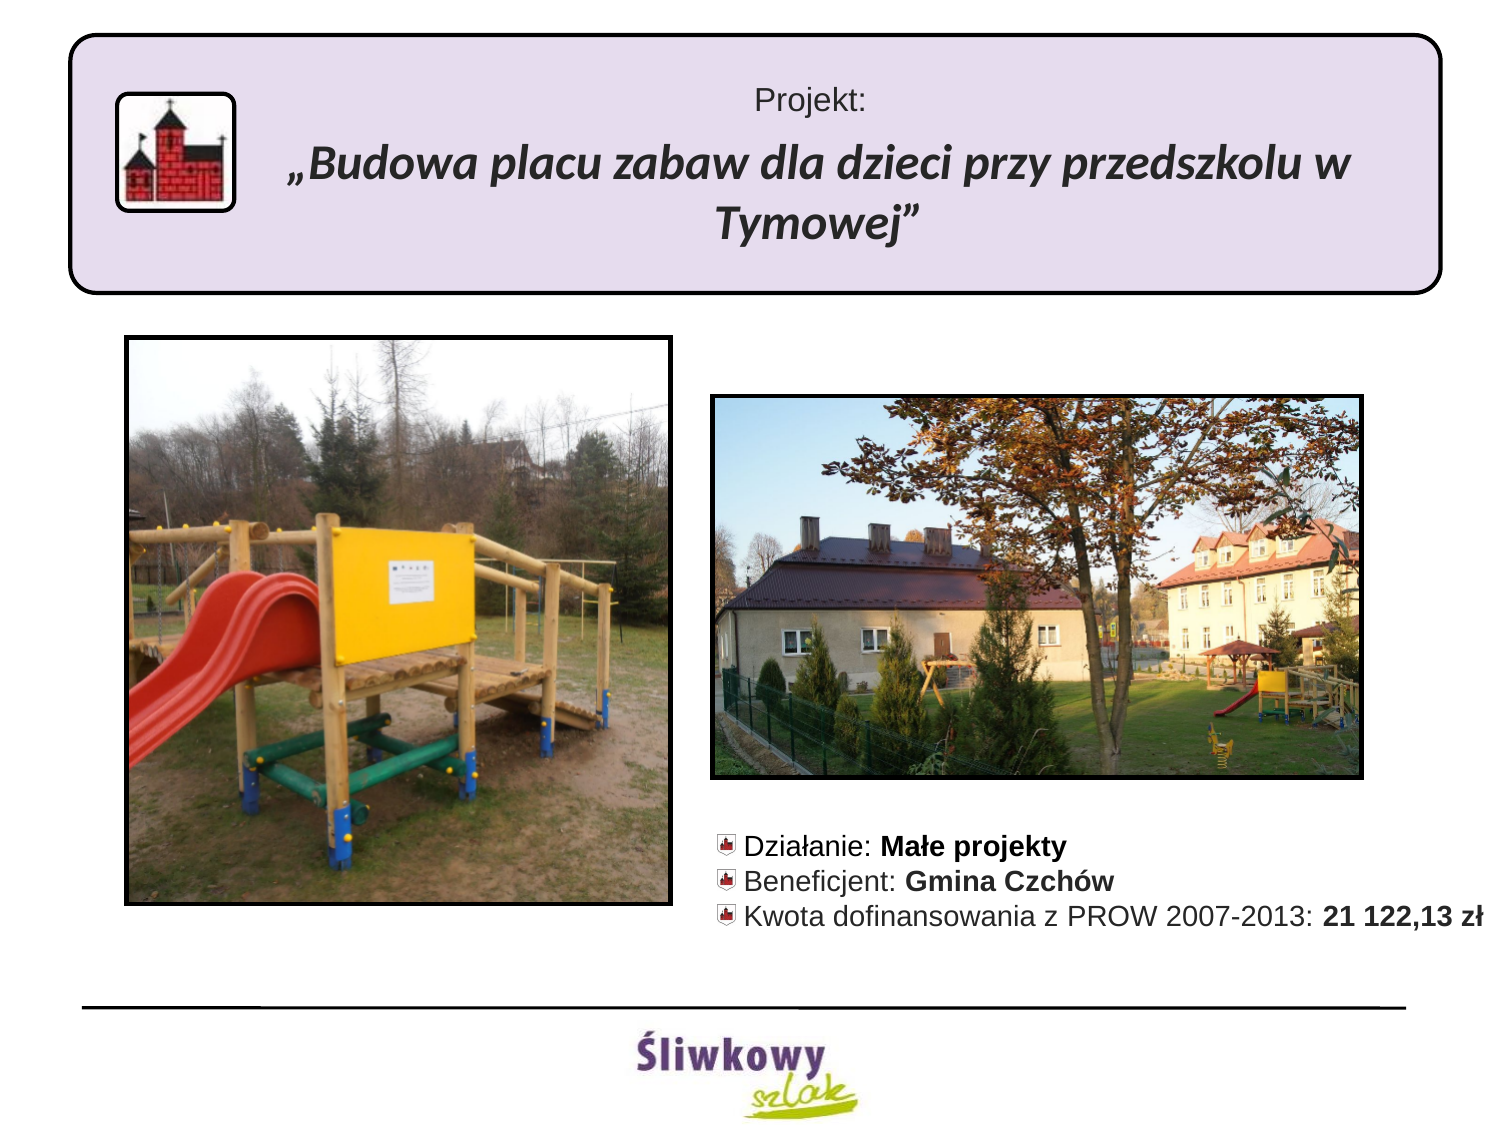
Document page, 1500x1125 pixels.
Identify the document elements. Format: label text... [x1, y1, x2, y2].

picture [717, 834, 736, 856]
picture [717, 869, 736, 891]
picture [714, 398, 1360, 776]
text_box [70, 34, 1441, 294]
picture [597, 1020, 879, 1125]
text_box Działanie: Małe projekty Beneficjent: Gmina Czchów Kwota dofinansowania z PROW 2007-2013: 21 122,13 zł [703, 820, 1500, 940]
picture [717, 904, 736, 926]
picture [128, 339, 669, 902]
